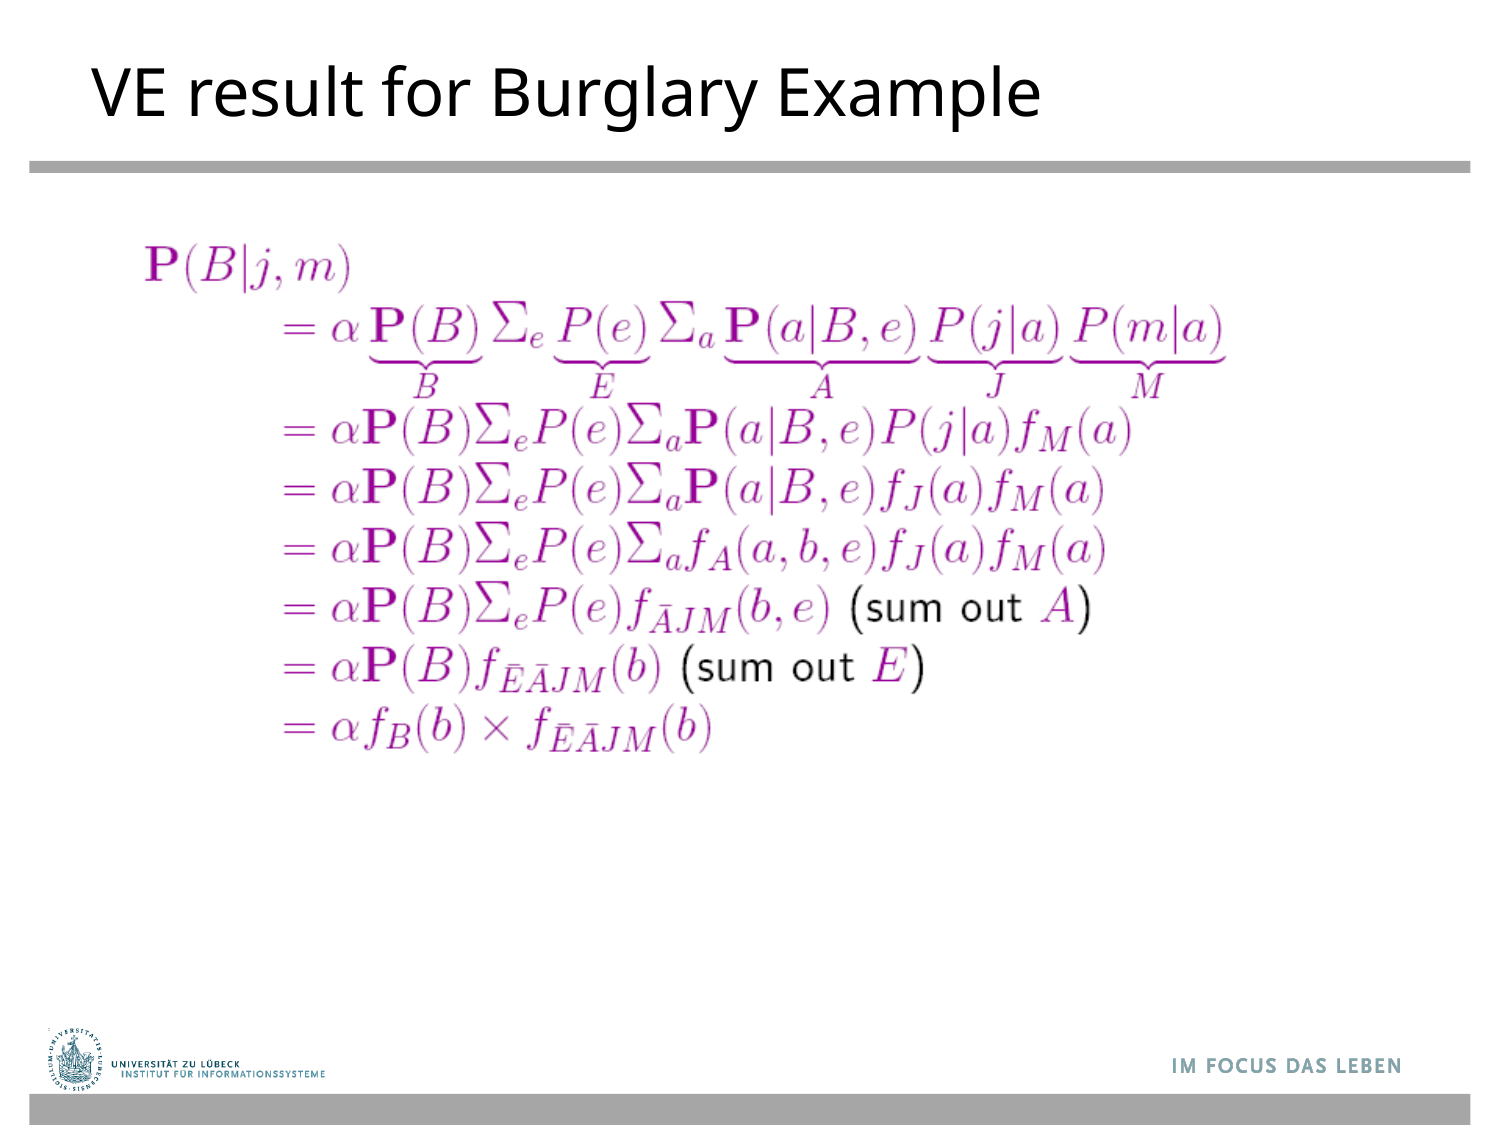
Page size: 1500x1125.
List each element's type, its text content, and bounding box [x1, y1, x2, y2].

picture [135, 231, 1251, 778]
title VE result for Burglary Example [76, 42, 1427, 126]
picture [1173, 1058, 1400, 1073]
